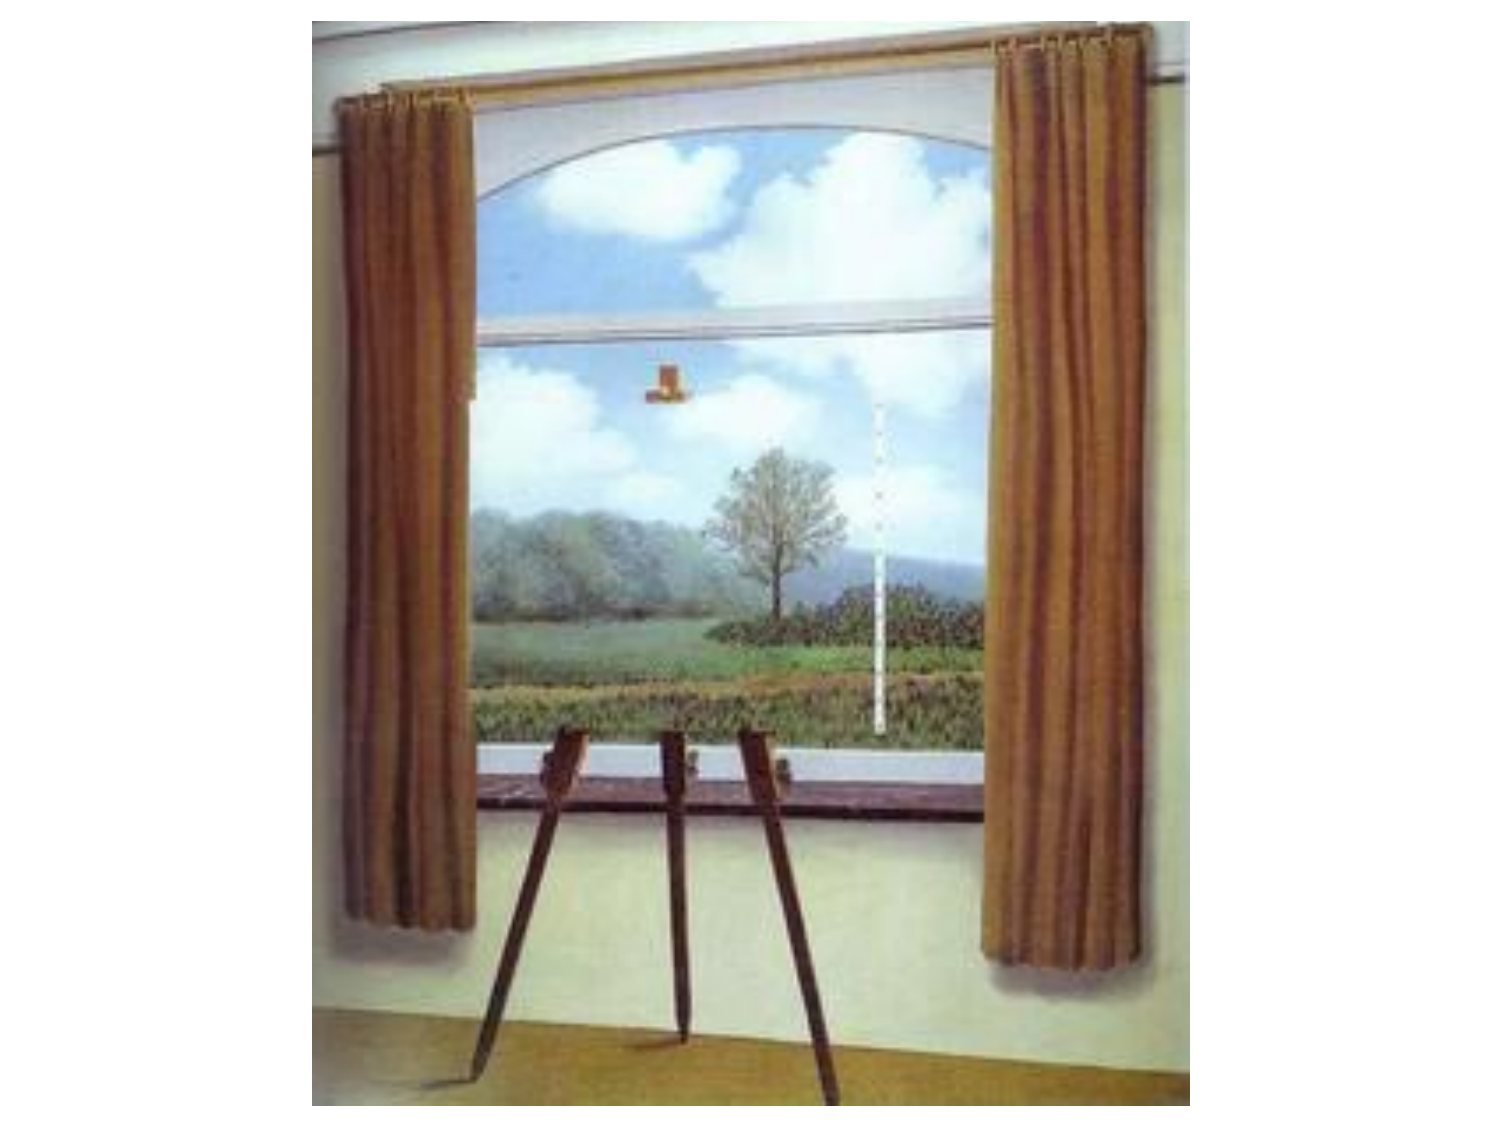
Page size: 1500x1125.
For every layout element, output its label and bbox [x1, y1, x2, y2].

picture [312, 21, 1190, 1107]
